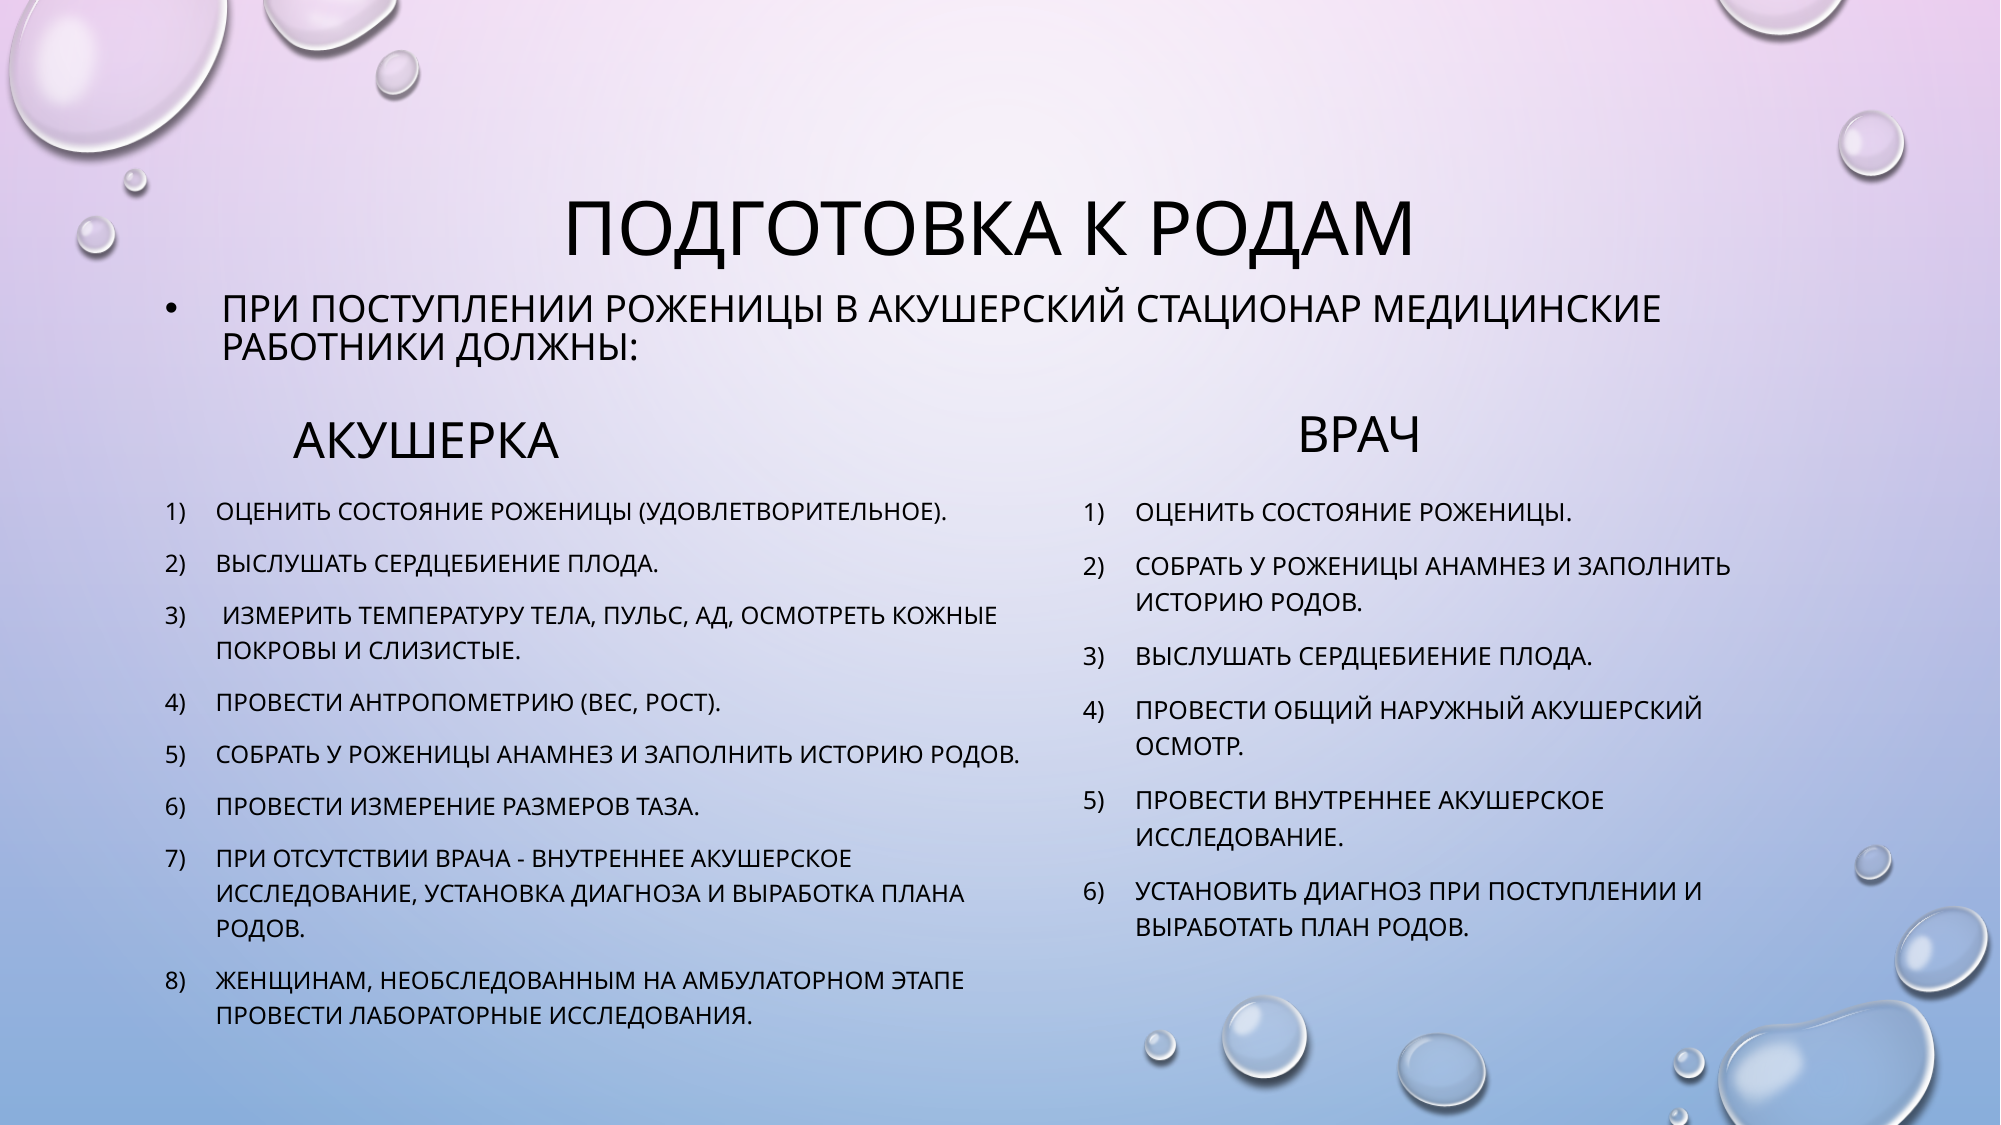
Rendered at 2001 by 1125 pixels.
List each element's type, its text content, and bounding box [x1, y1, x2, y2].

picture [0, 0, 2000, 1125]
list Врач [1096, 376, 1637, 471]
list Оценить состояние роженицы. Собрать у роженицы анамнез и заполнить историю родов. Выслушать сердцебиение плода. Провести общий наружный акушерский осмотр. Провести внутреннее акушерское исследование. Установить диагноз при поступлении и выработать план родов. [1067, 482, 1778, 950]
list Оценить состояние роженицы (удовлетворительное). Выслушать сердцебиение плода. Измерить температуру тела, пульс, АД, осмотреть кожные покровы и слизистые. Провести антропометрию (вес, рост). Собрать у роженицы анамнез и заполнить историю родов. Провести измерение размеров таза. При отсутствии врача - внутреннее акушерское исследование, установка диагноза и выработка плана родов. Женщинам, необследованным на амбулаторном этапе провести лабораторные исследования. [149, 482, 1043, 1060]
title Подготовка к родам [149, 99, 1851, 364]
list Акушерка [162, 382, 704, 477]
list При поступлении роженицы в акушерский стационар медицинские работники должны: [149, 281, 1799, 376]
